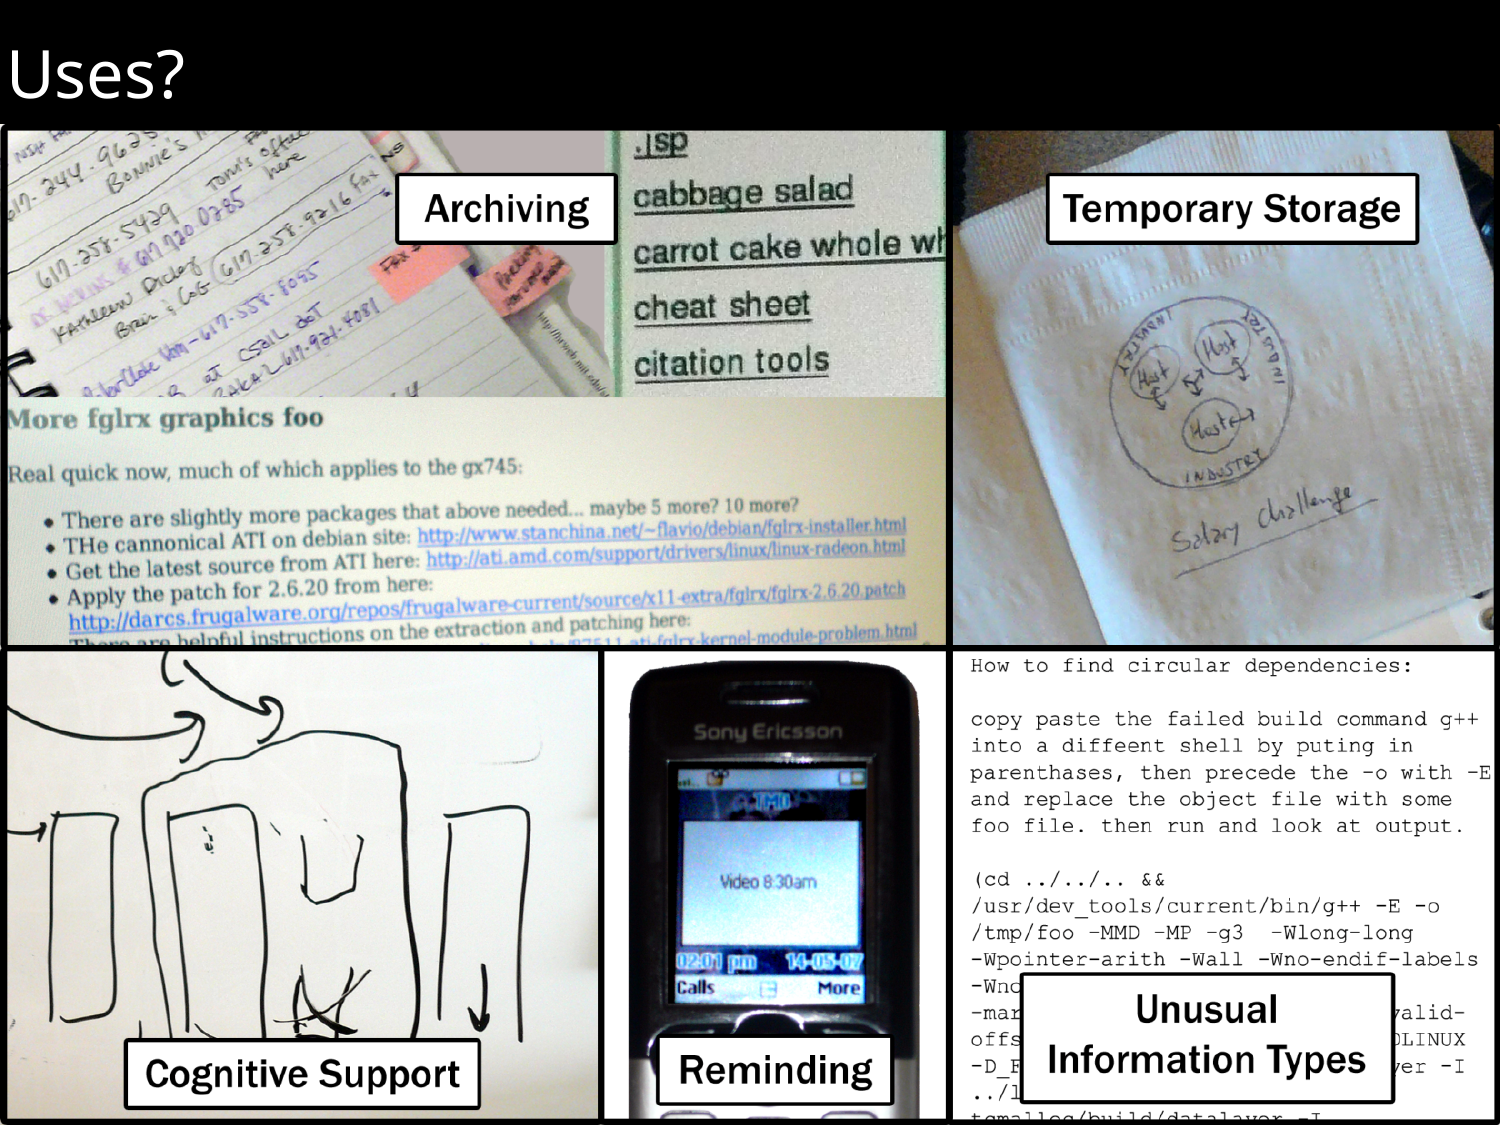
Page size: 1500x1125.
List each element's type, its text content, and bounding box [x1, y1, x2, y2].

text_box Uses? [0, 24, 201, 120]
picture [0, 124, 1500, 1125]
